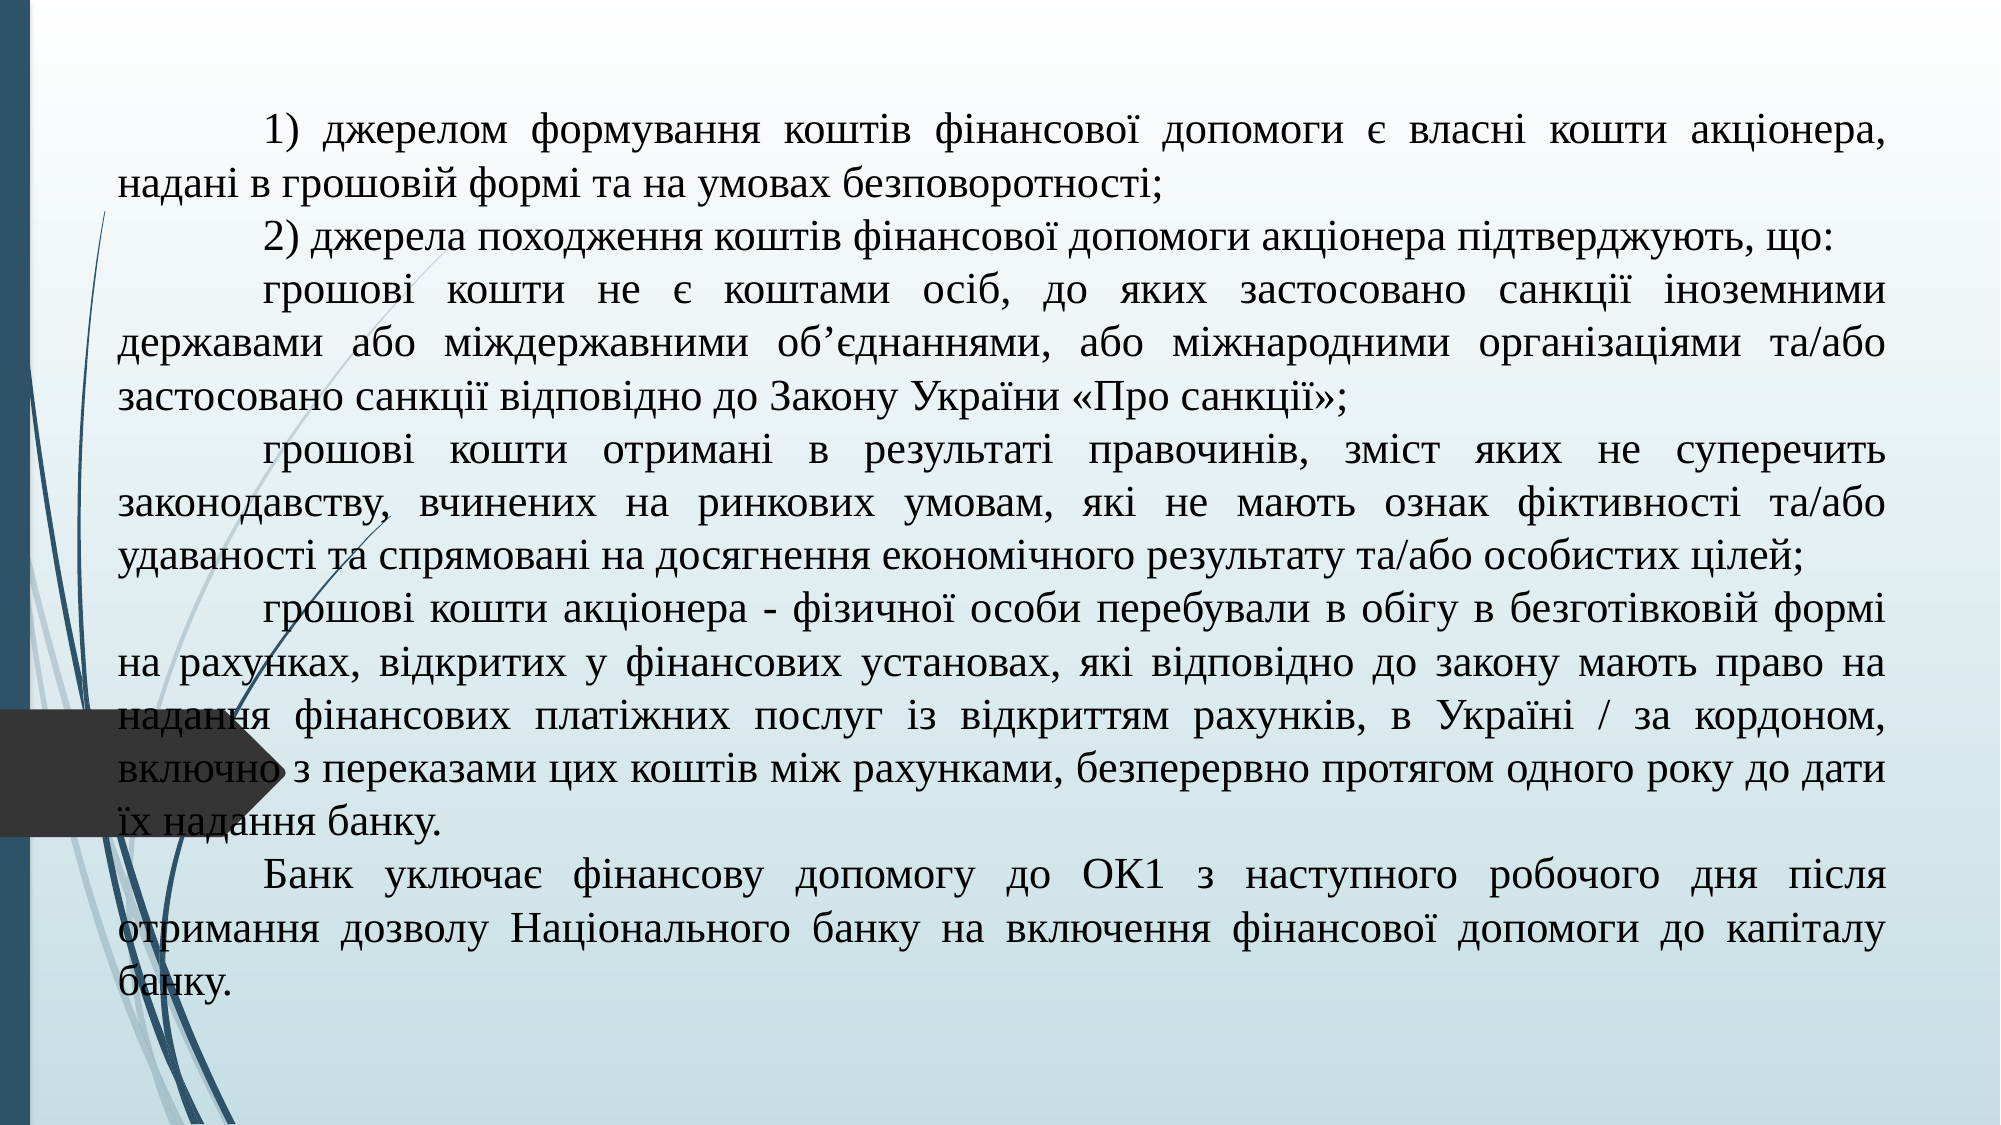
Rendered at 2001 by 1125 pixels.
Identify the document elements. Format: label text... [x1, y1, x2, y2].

subtitle 1) джерелом формування коштів фінансової допомоги є власні кошти акціонера, надані в грошовій формі та на умовах безповоротності; 2) джерела походження коштів фінансової допомоги акціонера підтверджують, що: грошові кошти не є коштами осіб, до яких застосовано санкції іноземними державами або міждержавними об’єднаннями, або міжнародними організаціями та/або застосовано санкції відповідно до Закону України «Про санкції»; грошові кошти отримані в результаті правочинів, зміст яких не суперечить законодавству, вчинених на ринкових умовам, які не мають ознак фіктивності та/або удаваності та спрямовані на досягнення економічного результату та/або особистих цілей; грошові кошти акціонера - фізичної особи перебували в обігу в безготівковій формі на рахунках, відкритих у фінансових установах, які відповідно до закону мають право на надання фінансових платіжних послуг із відкриттям рахунків, в Україні / за кордоном, включно з переказами цих коштів між рахунками, безперервно протягом одного року до дати їх надання банку. Банк уключає фінансову допомогу до ОК1 з наступного робочого дня після отримання дозволу Національного банку на включення фінансової допомоги до капіталу банку. [102, 92, 1904, 1027]
